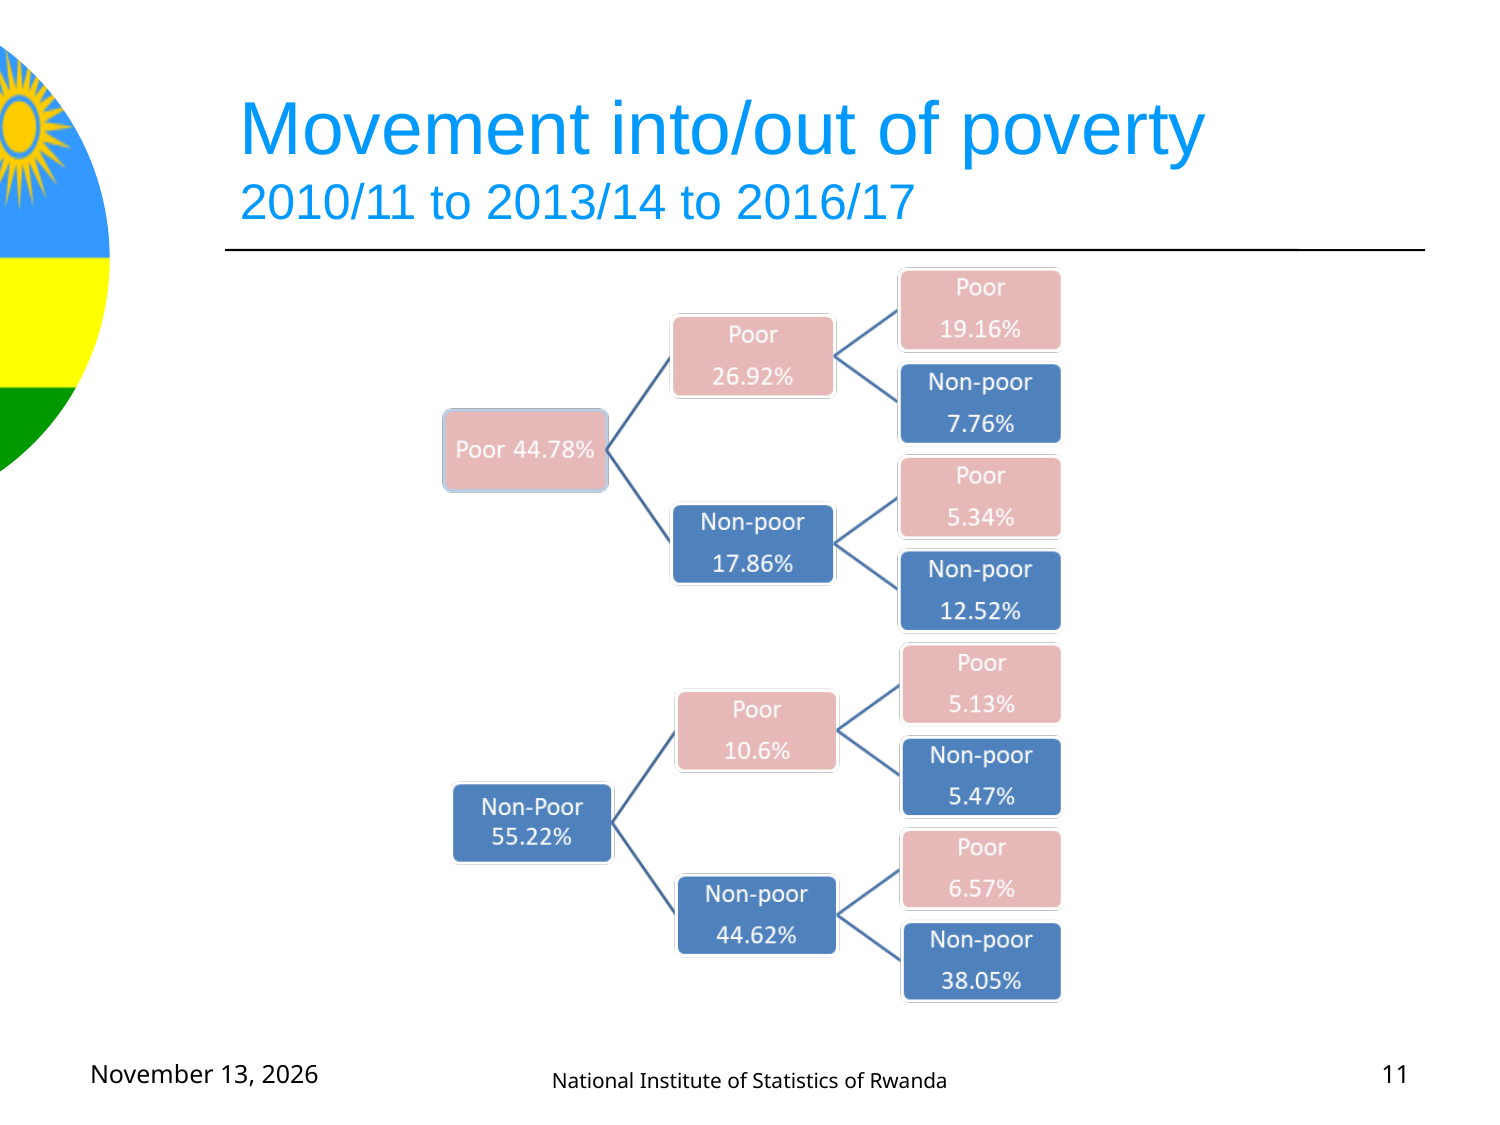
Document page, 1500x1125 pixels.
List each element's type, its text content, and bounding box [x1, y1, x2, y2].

footer National Institute of Statistics of Rwanda [512, 1033, 988, 1101]
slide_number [74, 1024, 426, 1101]
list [437, 261, 1063, 643]
picture [0, 45, 110, 472]
picture [449, 618, 1063, 1026]
title Movement into/out of poverty 2010/11 to 2013/14 to 2016/17 [224, 49, 1425, 237]
slide_number 11 [1074, 1024, 1426, 1101]
